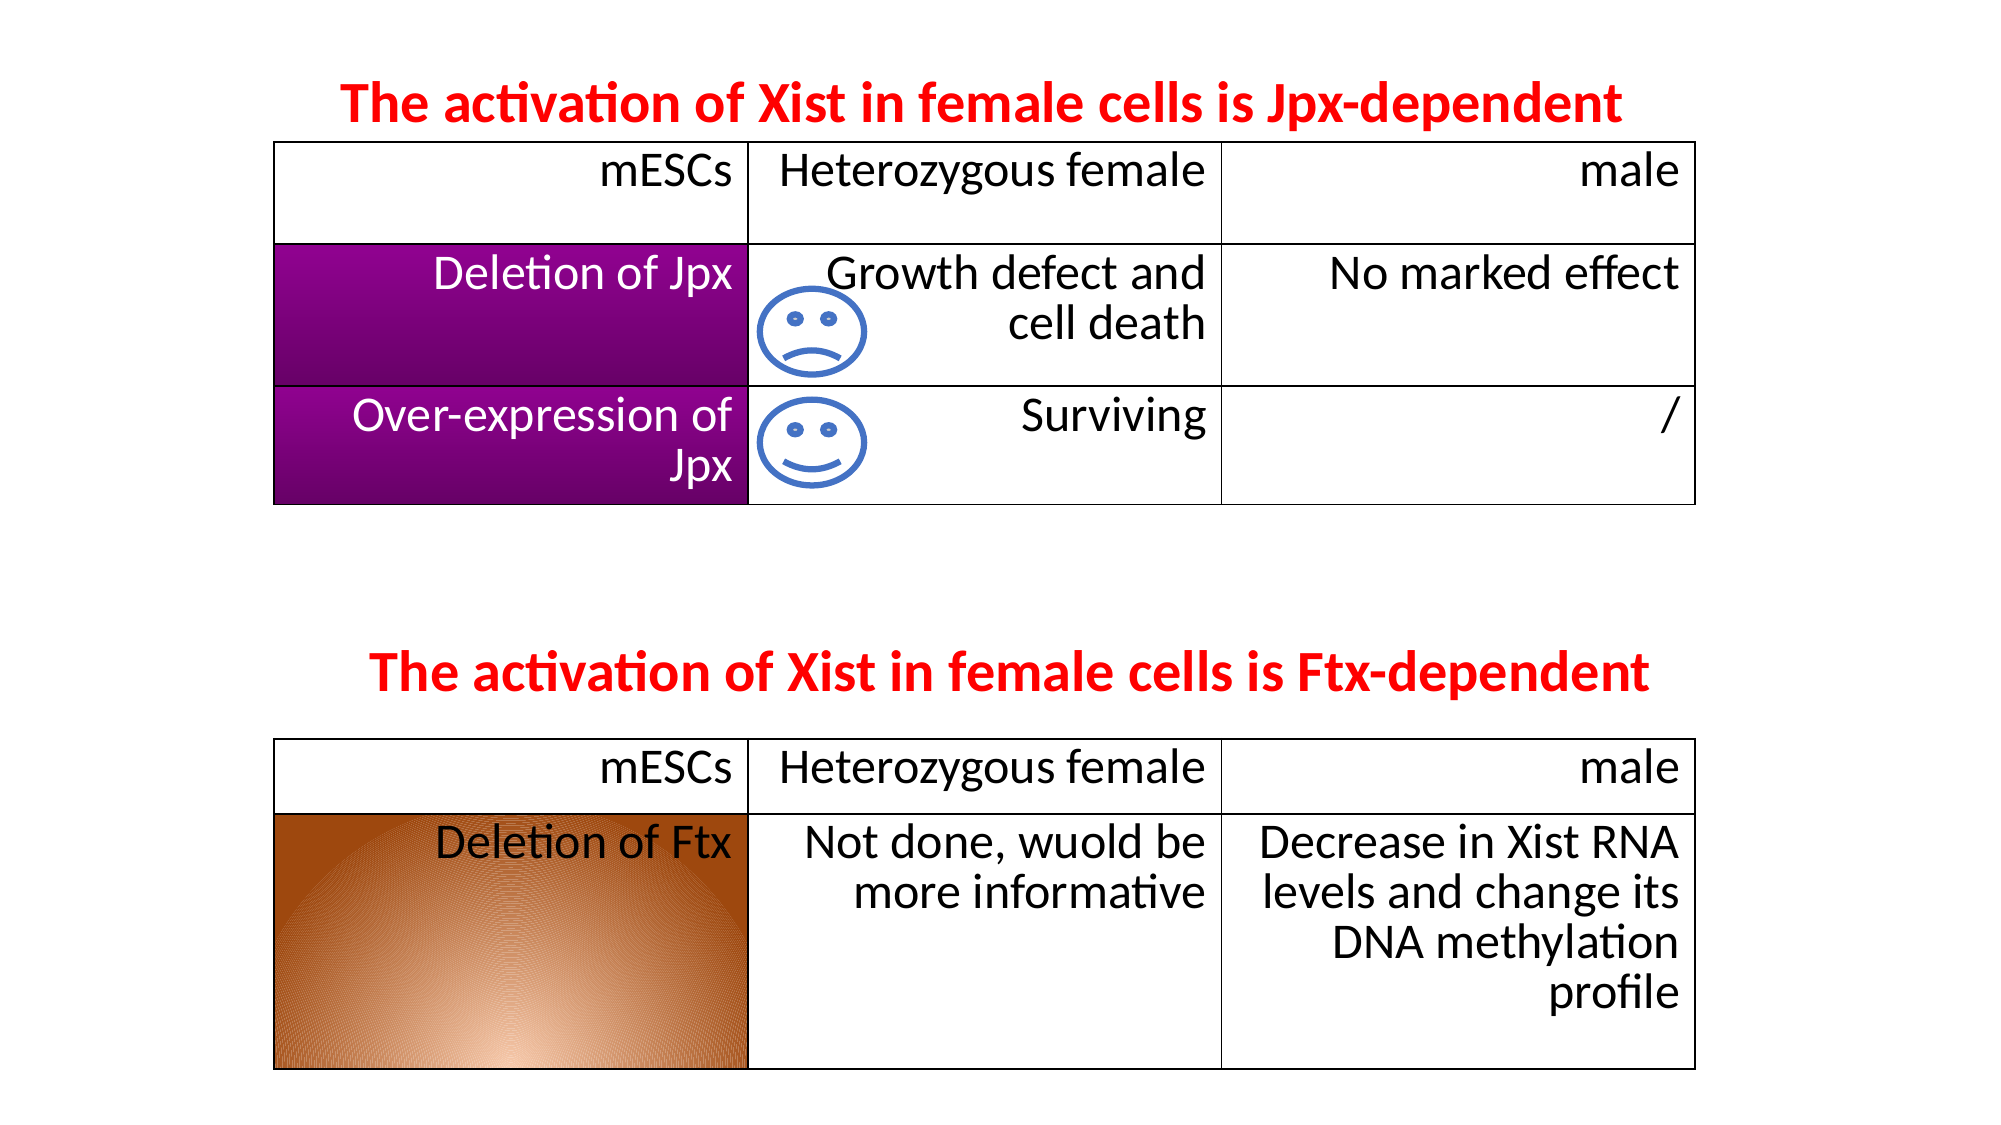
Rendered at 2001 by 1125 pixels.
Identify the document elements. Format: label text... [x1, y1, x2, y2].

table_cell Over-expression of Jpx [275, 387, 747, 504]
text_box [759, 399, 865, 486]
table_header mESCs [275, 740, 747, 813]
table_cell Growth defect and cell death [749, 245, 1221, 385]
table_header mESCs [275, 143, 747, 243]
table_cell Deletion of Jpx [275, 245, 747, 385]
table_cell No marked effect [1222, 245, 1694, 385]
table_cell / [1222, 387, 1694, 504]
table_cell Surviving [749, 387, 1221, 504]
table_cell Not done, wuold be more informative [749, 815, 1221, 1068]
table_cell Decrease in Xist RNA levels and change its DNA methylation profile [1222, 815, 1694, 1068]
table_header Heterozygous female [749, 740, 1221, 813]
table_header Heterozygous female [749, 143, 1221, 243]
table_cell Deletion of Ftx [275, 815, 747, 1068]
text_box The activation of Xist in female cells is Ftx-dependent [362, 625, 1784, 711]
table_header male [1222, 740, 1694, 813]
table_header male [1222, 143, 1694, 243]
text_box The activation of Xist in female cells is Jpx-dependent [333, 56, 1755, 142]
